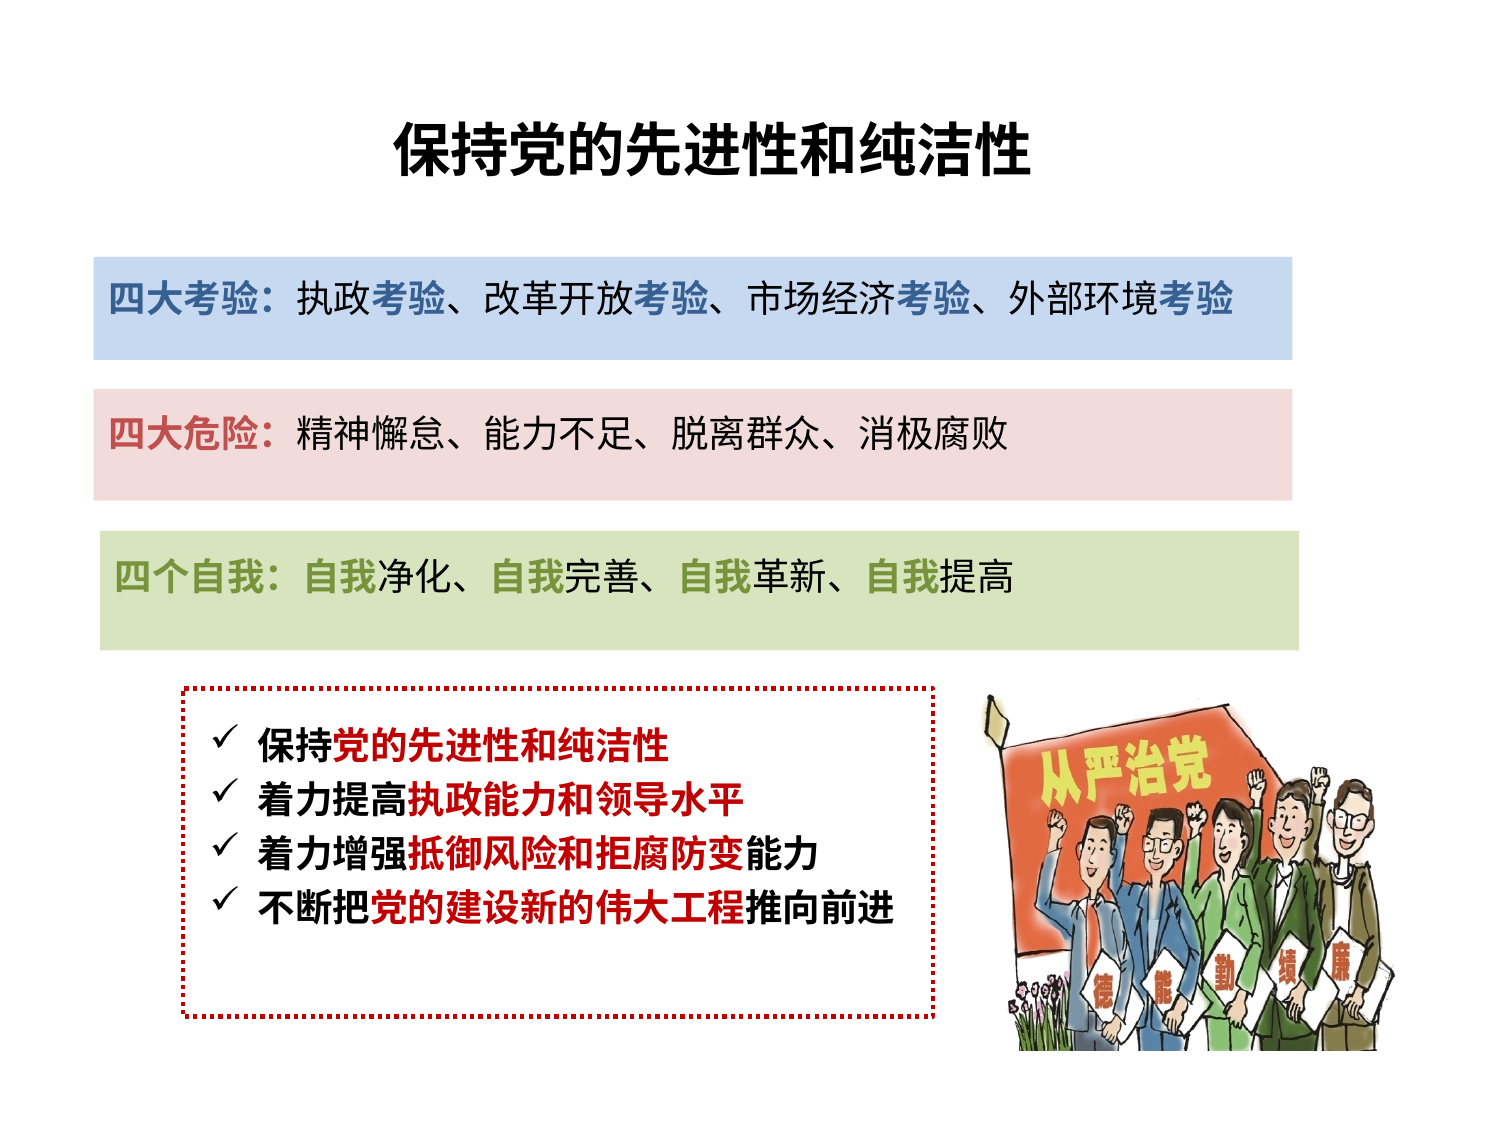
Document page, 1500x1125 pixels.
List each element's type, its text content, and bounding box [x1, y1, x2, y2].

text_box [93, 388, 1293, 501]
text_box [99, 530, 1300, 651]
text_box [93, 256, 1360, 361]
text_box 保持党的先进性和纯洁性 [377, 105, 1048, 191]
picture [974, 687, 1397, 1051]
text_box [182, 688, 945, 1017]
